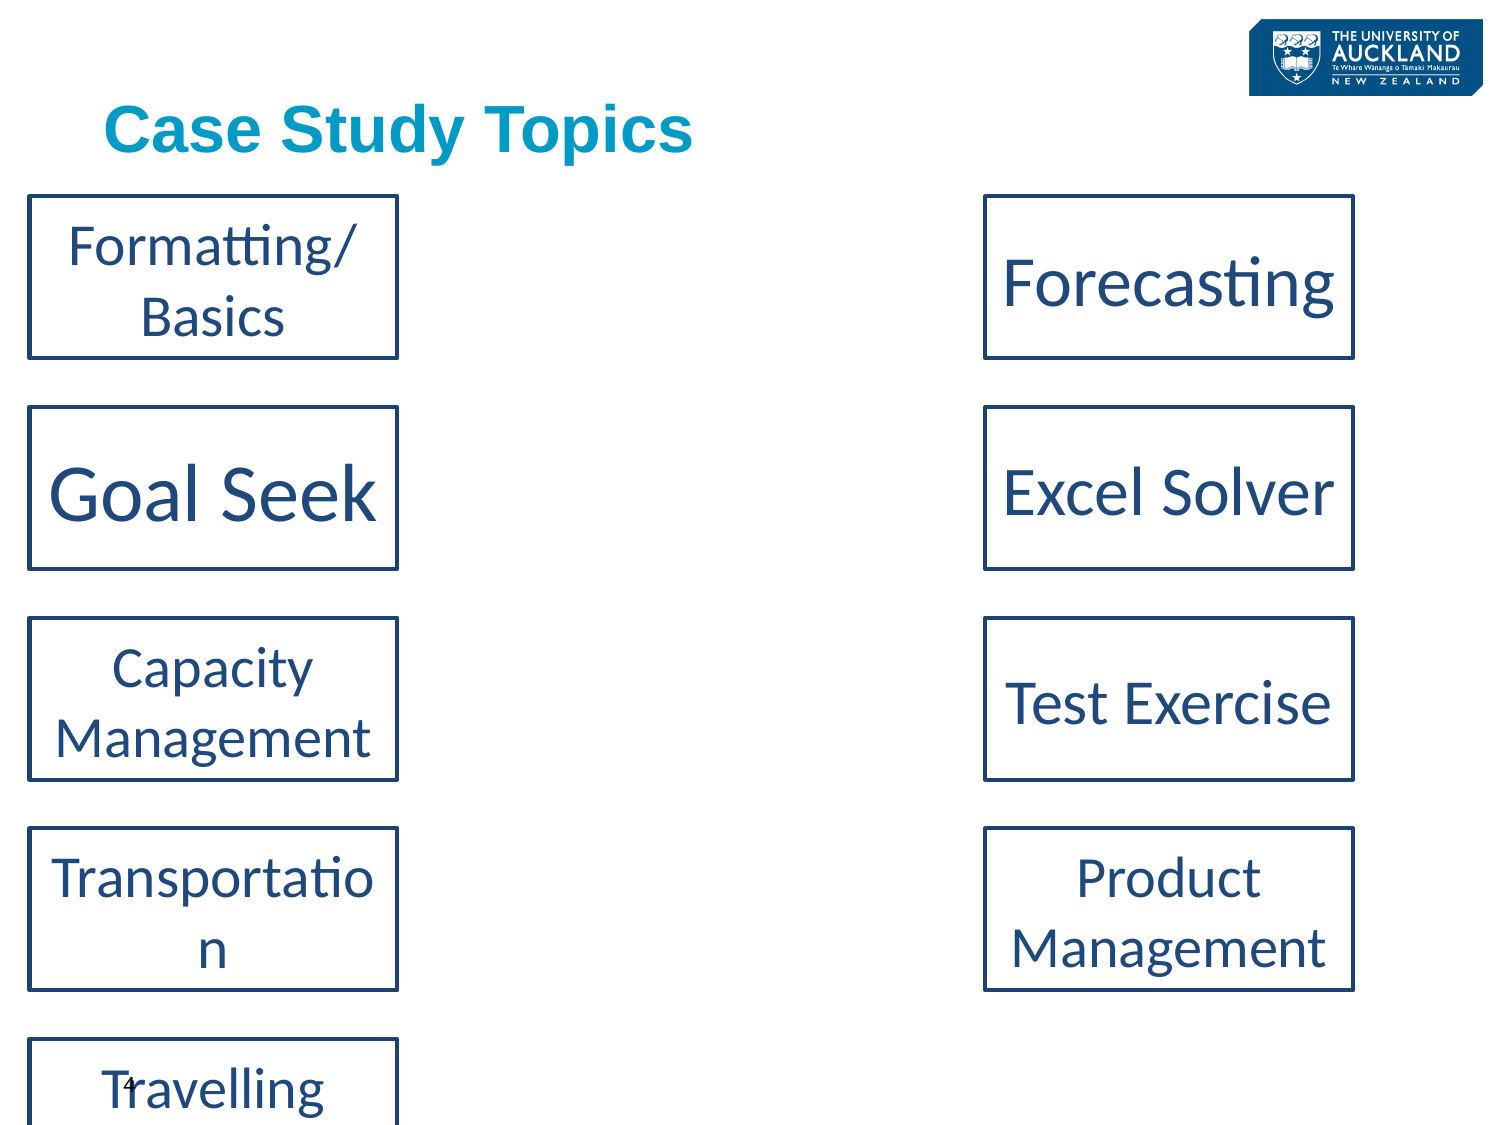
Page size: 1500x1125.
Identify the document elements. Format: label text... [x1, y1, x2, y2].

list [29, 196, 1500, 1048]
title Case Study Topics [88, 78, 1368, 185]
slide_number 4 [108, 1056, 214, 1125]
picture [1249, 19, 1483, 96]
